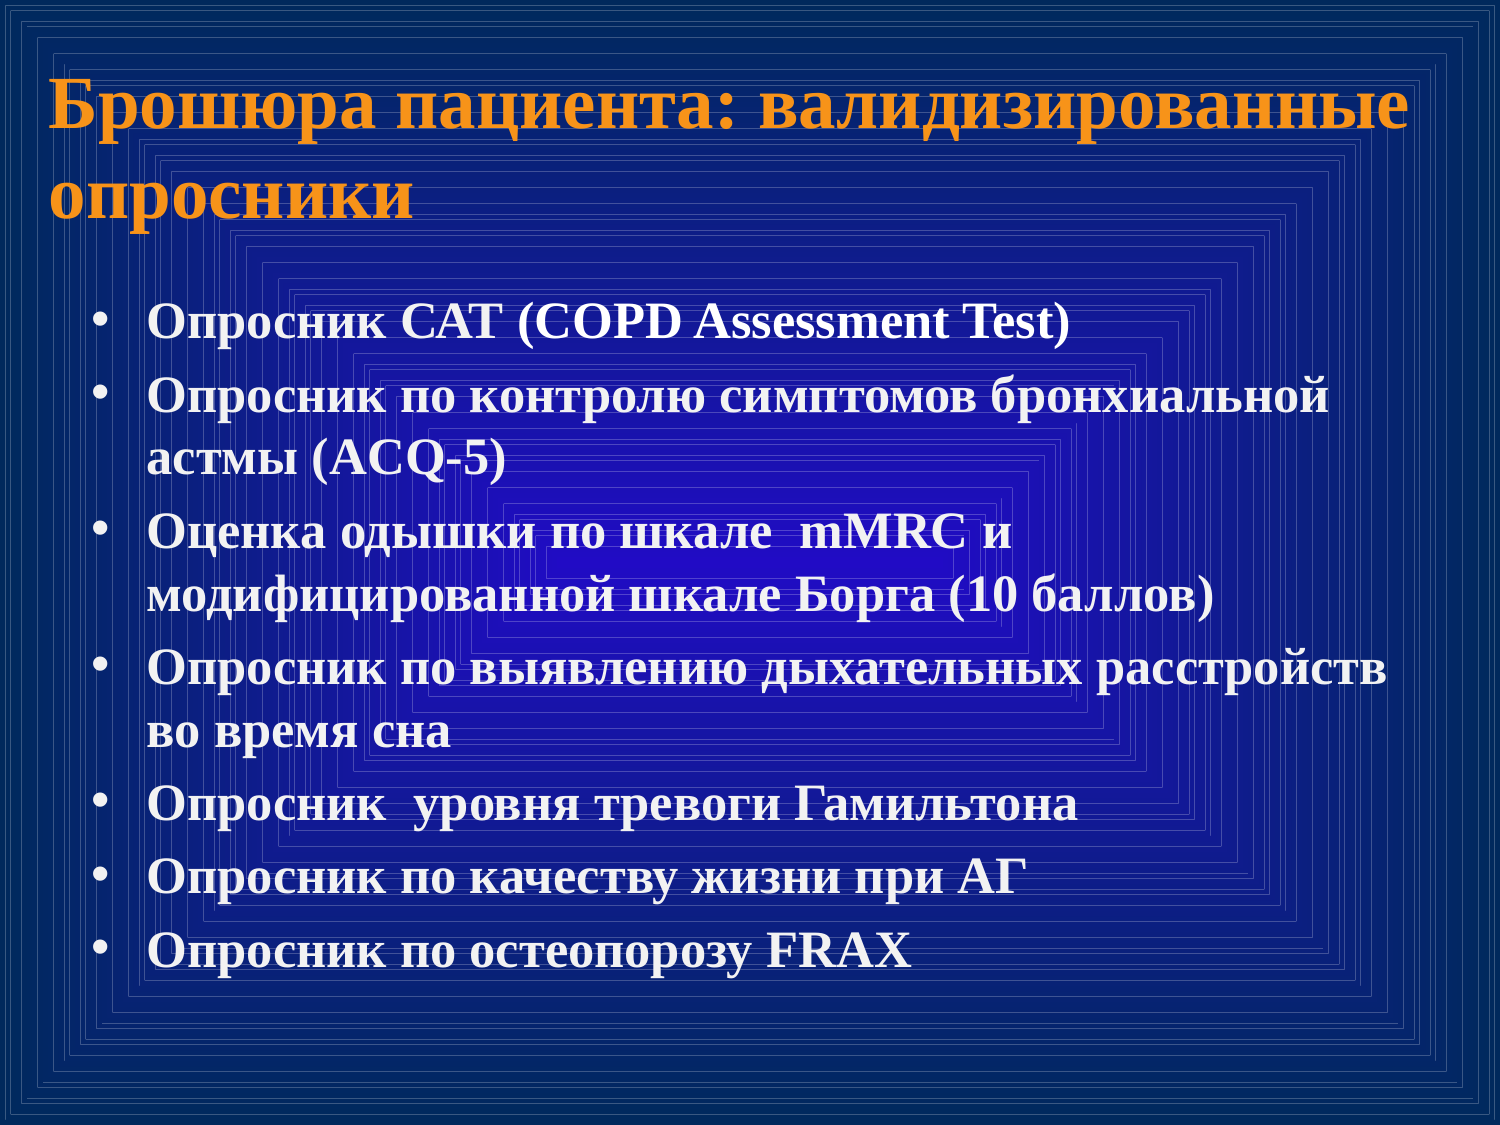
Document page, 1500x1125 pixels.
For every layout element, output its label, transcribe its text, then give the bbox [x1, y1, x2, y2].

title Брошюра пациента: валидизированные опросники [33, 42, 1460, 244]
list Опросник САТ (COPD Assessment Test) Опросник по контролю симптомов бронхиальной астмы (ACQ-5) Оценка одышки по шкале mMRC и модифицированной шкале Борга (10 баллов) Опросник по выявлению дыхательных расстройств во время сна Опросник уровня тревоги Гамильтона Опросник по качеству жизни при АГ Опросник по остеопорозу FRAX [76, 278, 1428, 987]
